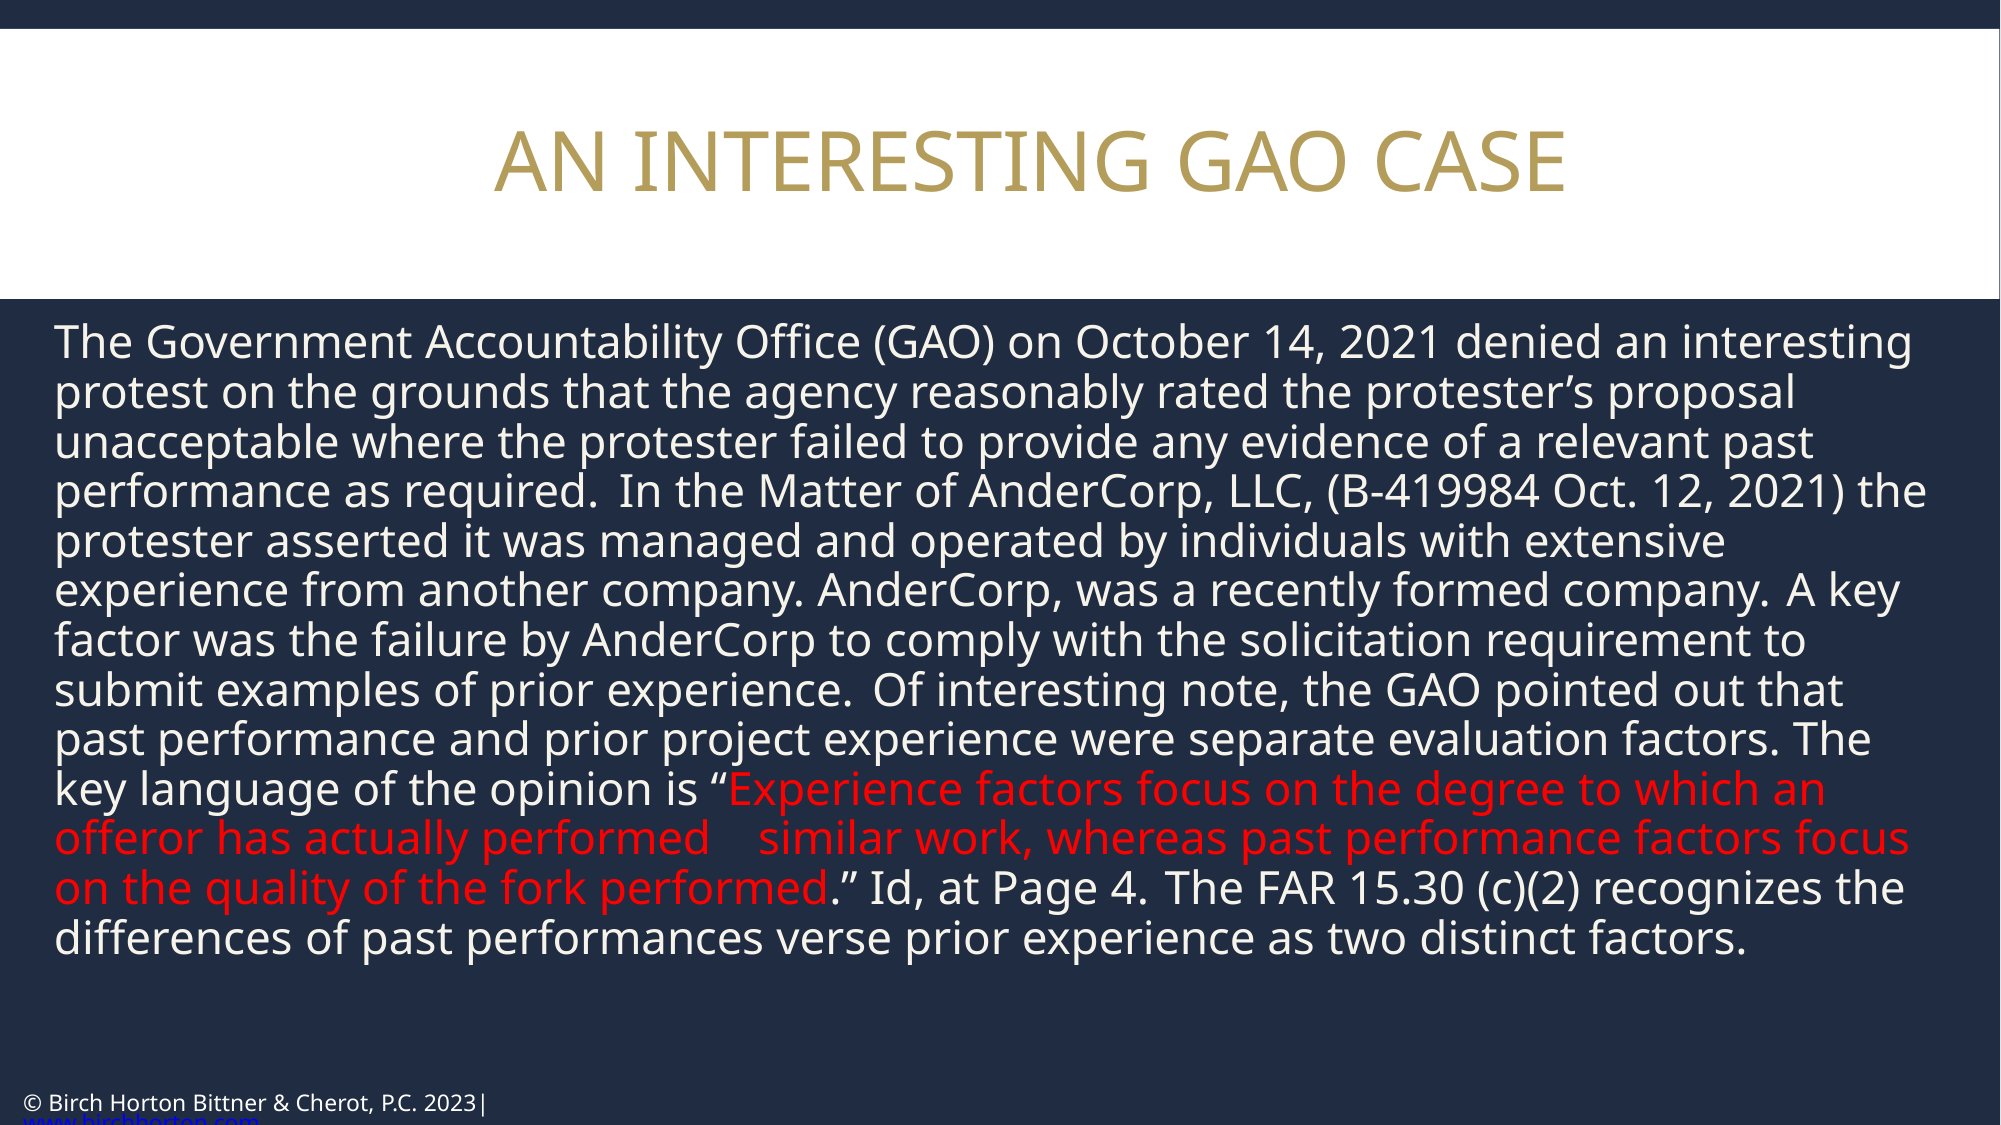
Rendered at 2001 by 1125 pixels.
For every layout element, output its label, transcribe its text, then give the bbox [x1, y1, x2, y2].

text_box © Birch Horton Bittner & Cherot, P.C. 2023| www.birchhorton.com [20, 1091, 655, 1125]
text_box The Government Accountability Office (GAO) on October 14, 2021 denied an interesting protest on the grounds that the agency reasonably rated the protester’s proposal unacceptable where the protester failed to provide any evidence of a relevant past performance as required. In the Matter of AnderCorp, LLC, (B-419984 Oct. 12, 2021) the protester asserted it was managed and operated by individuals with extensive experience from another company. AnderCorp, was a recently formed company. A key factor was the failure by AnderCorp to comply with the solicitation requirement to submit examples of prior experience. Of interesting note, the GAO pointed out that past performance and prior project experience were separate evaluation factors. The key language of the opinion is “Experience factors focus on the degree to which an offeror has actually performed similar work, whereas past performance factors focus on the quality of the fork performed.” Id, at Page 4. The FAR 15.30 (c)(2) recognizes the differences of past performances verse prior experience as two distinct factors. [51, 310, 1936, 964]
title AN INTERESTING GAO CASE [224, 63, 1776, 296]
